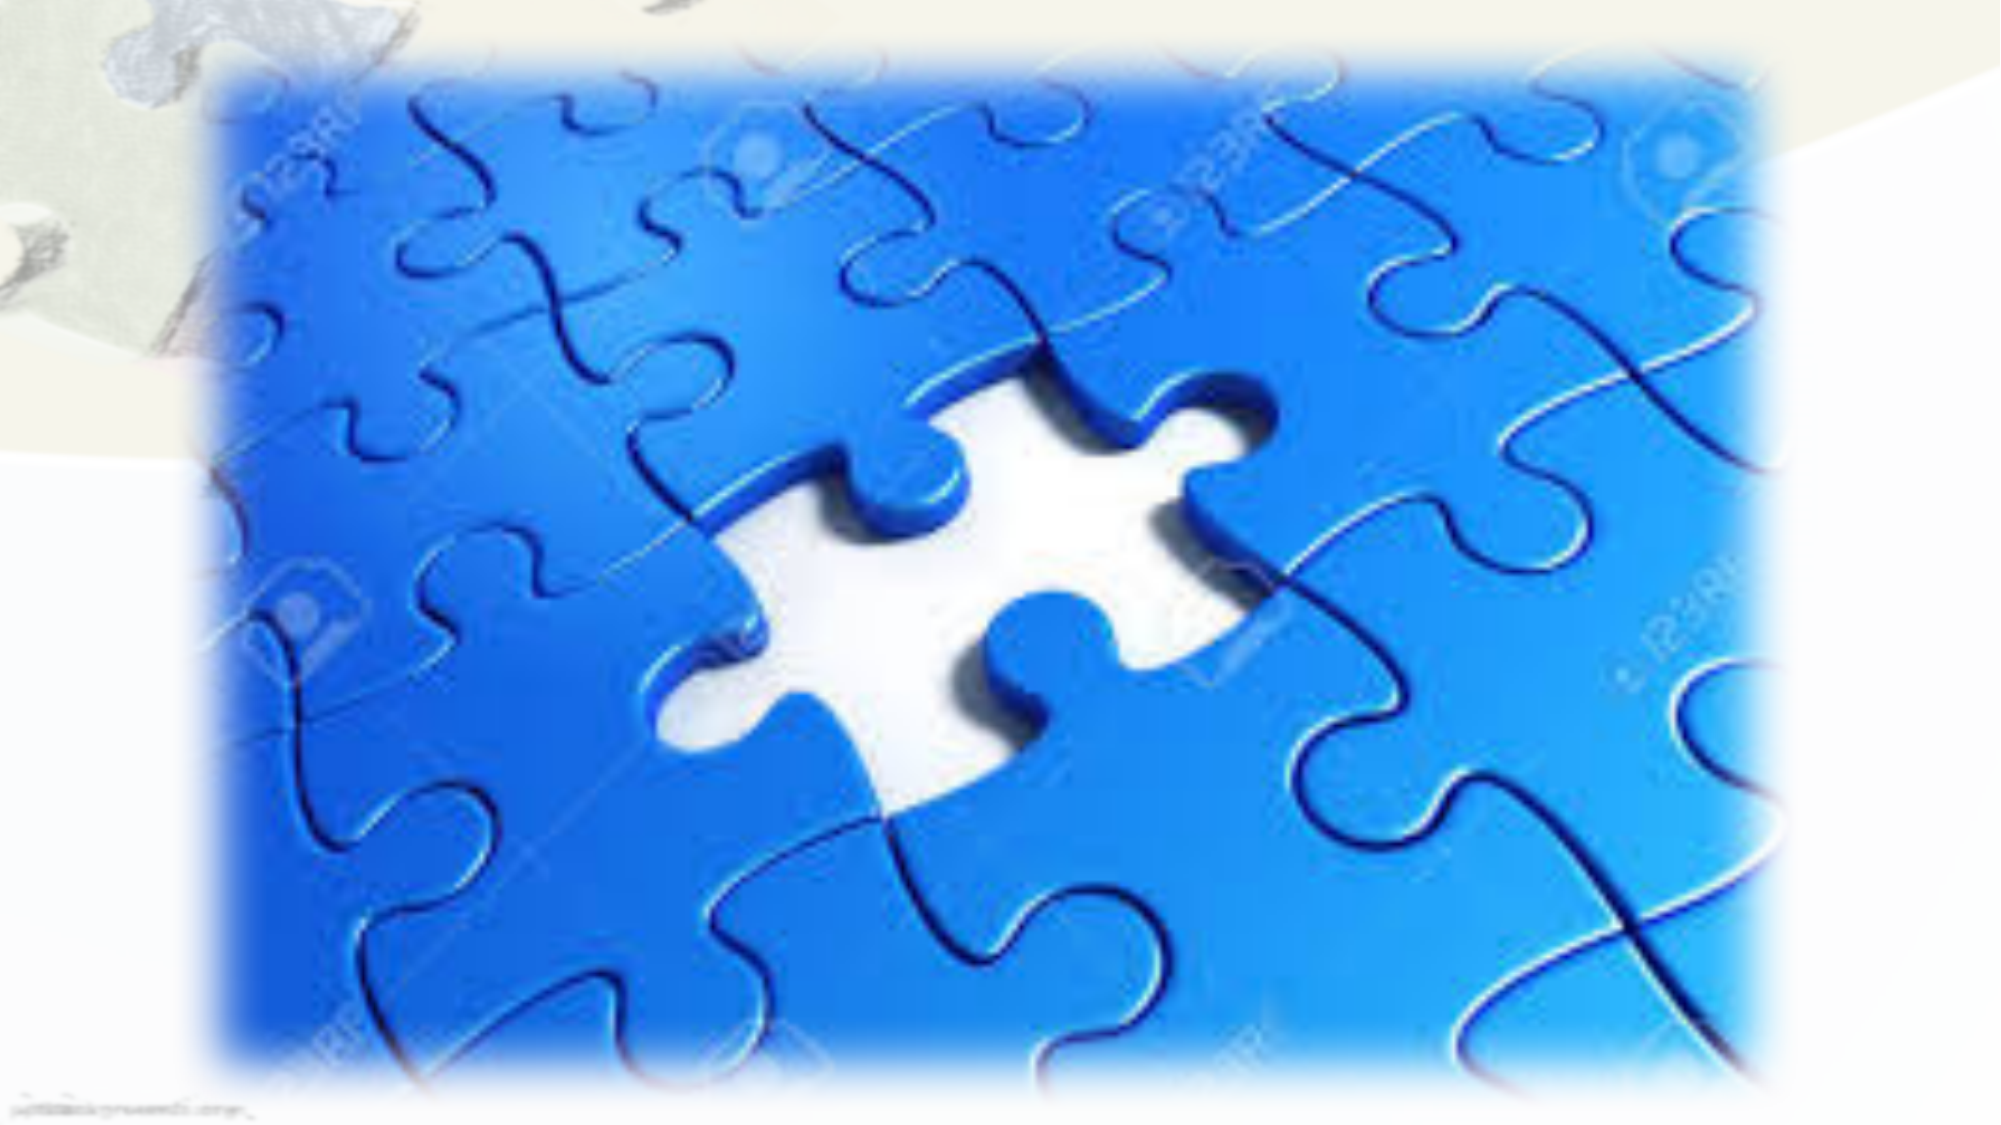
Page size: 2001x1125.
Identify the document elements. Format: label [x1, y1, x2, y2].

picture [171, 30, 1800, 1114]
